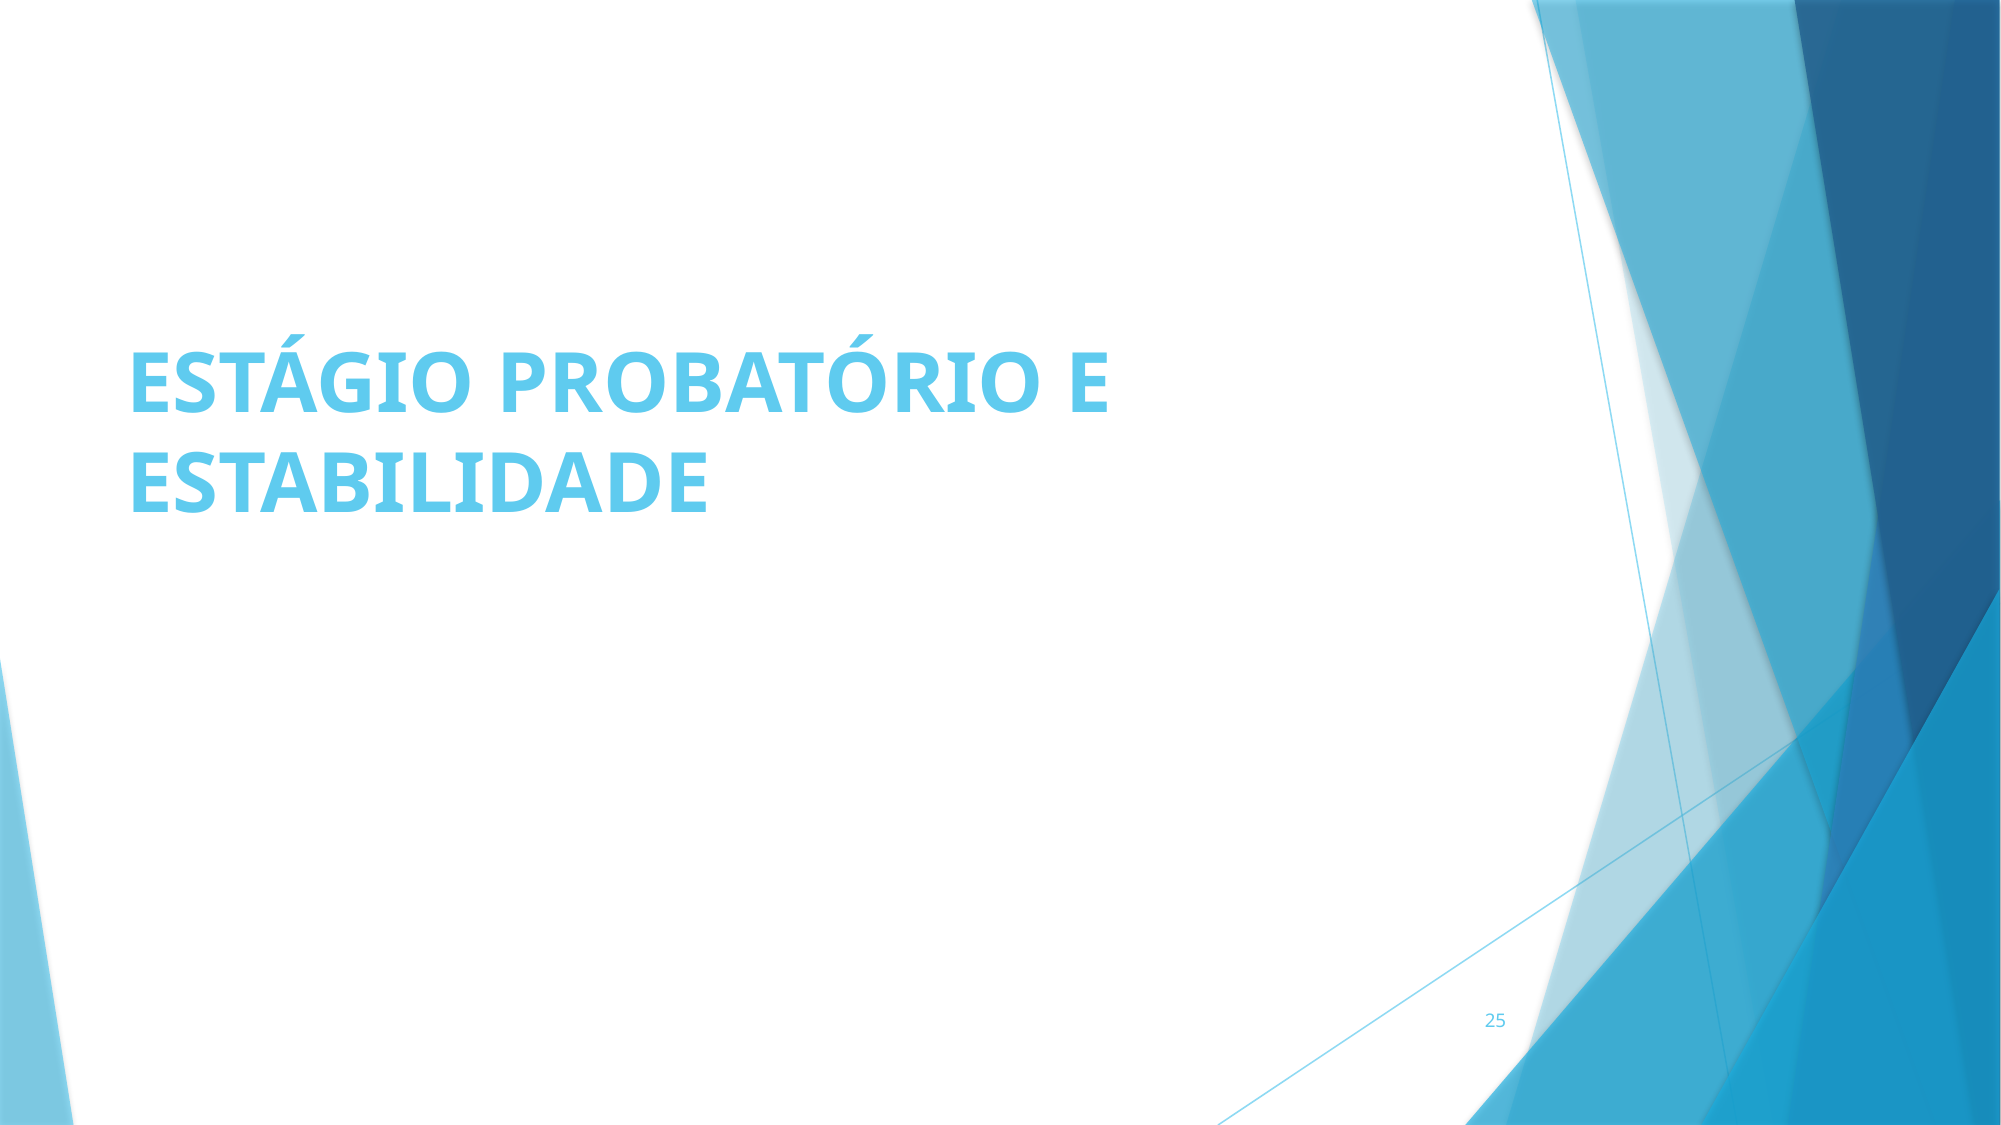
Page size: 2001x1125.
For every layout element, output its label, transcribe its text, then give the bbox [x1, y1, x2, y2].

title ESTÁGIO PROBATÓRIO E ESTABILIDADE [111, 222, 1522, 537]
slide_number 25 [1409, 991, 1522, 1051]
